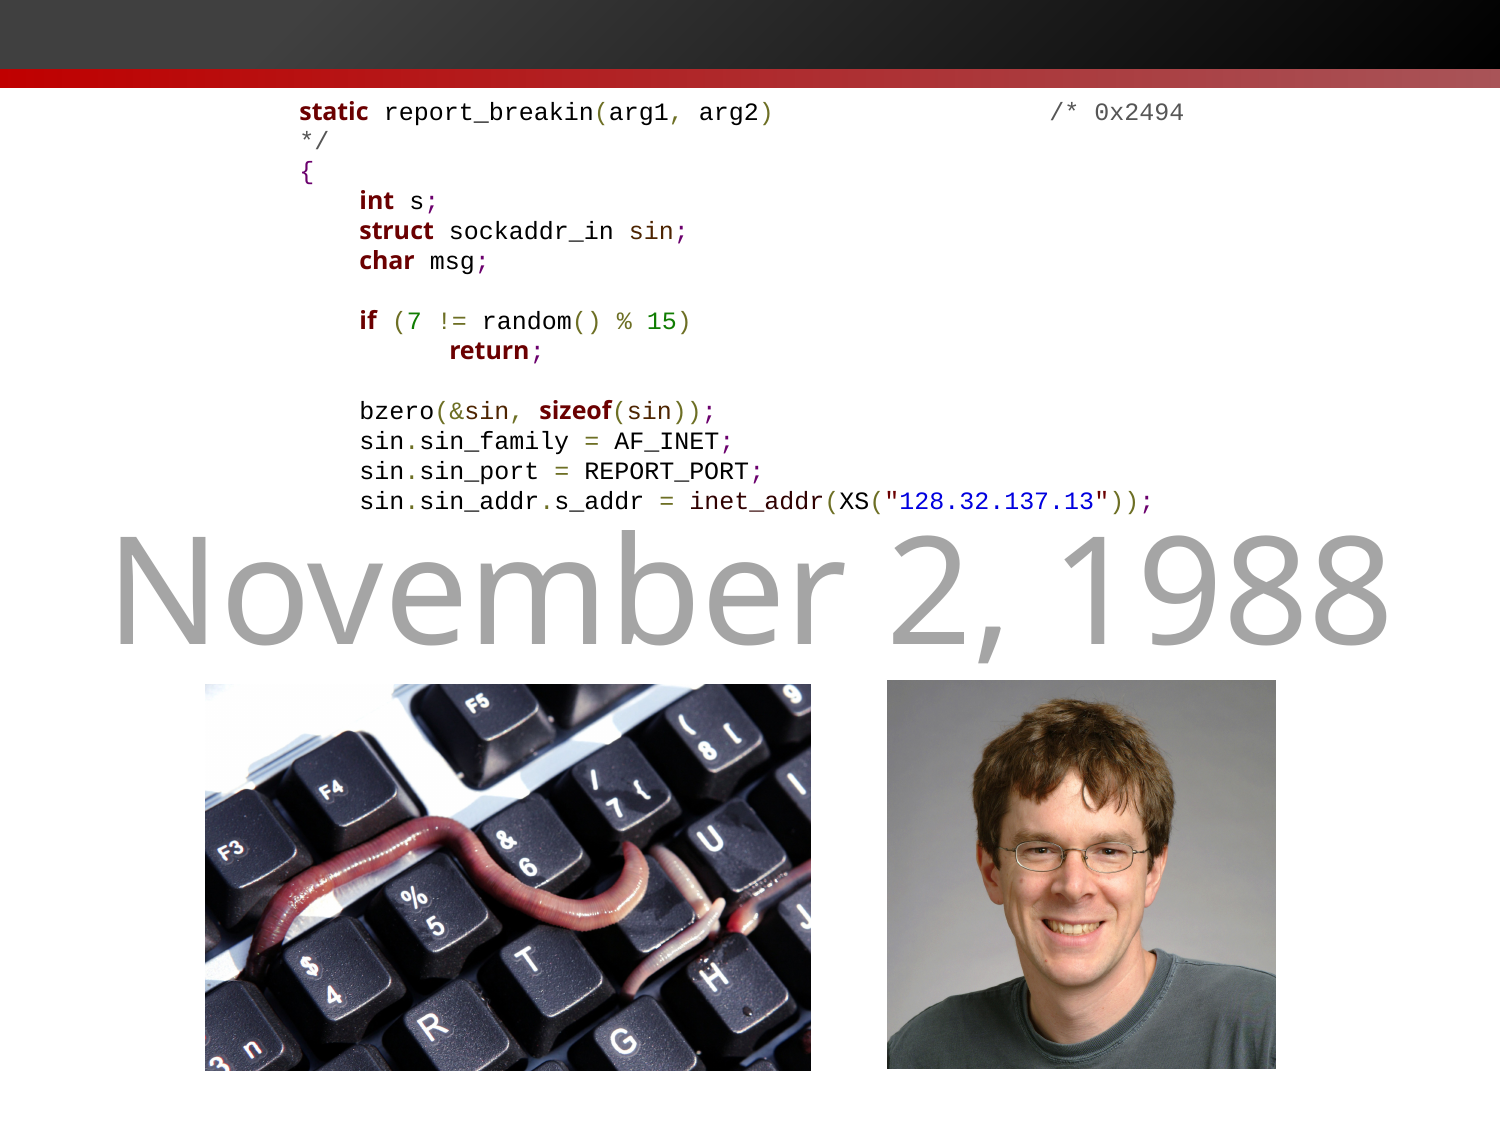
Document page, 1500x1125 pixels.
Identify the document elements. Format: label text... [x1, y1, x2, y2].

picture [205, 684, 811, 1075]
text_box November 2, 1988 [91, 487, 1410, 683]
text_box static report_breakin(arg1, arg2) /* 0x2494 */ { int s; struct sockaddr_in sin; char msg; if (7 != random() % 15) return; bzero(&sin, sizeof(sin)); sin.sin_family = AF_INET; sin.sin_port = REPORT_PORT; sin.sin_addr.s_addr = inet_addr(XS("128.32.137.13")); [284, 87, 1215, 552]
picture [887, 679, 1276, 1069]
